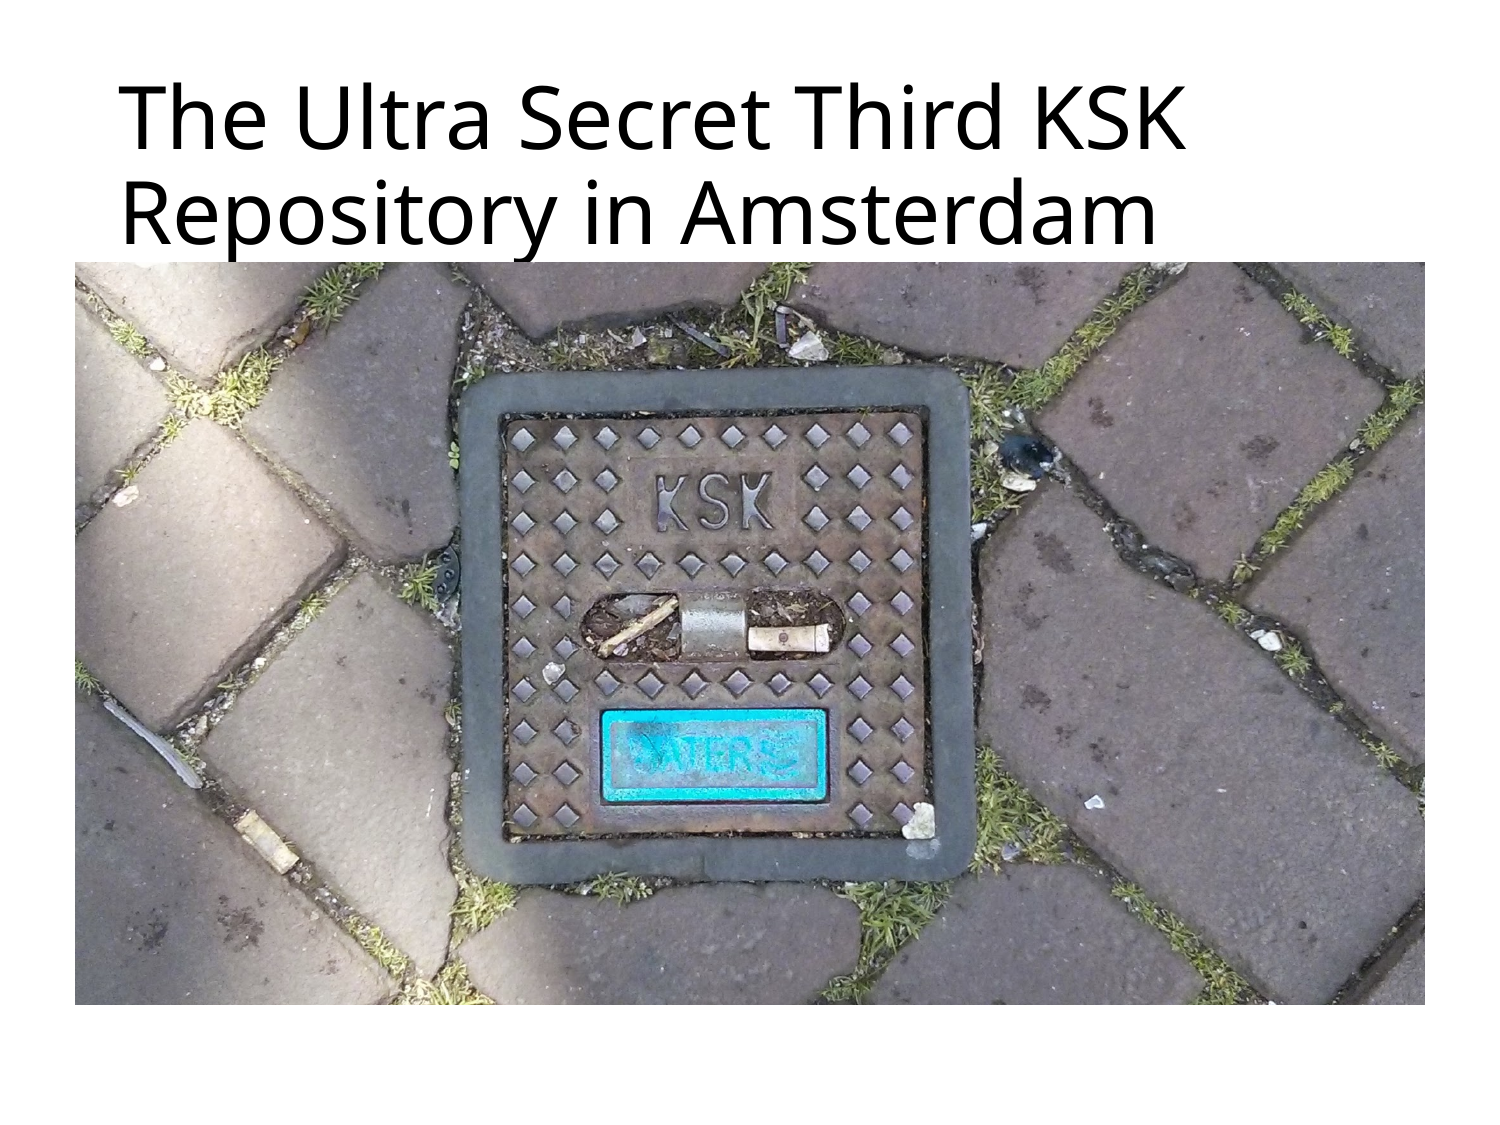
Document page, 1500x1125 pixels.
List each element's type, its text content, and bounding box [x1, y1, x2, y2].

picture [74, 262, 1425, 1005]
title The Ultra Secret Third KSK Repository in Amsterdam [103, 59, 1397, 262]
